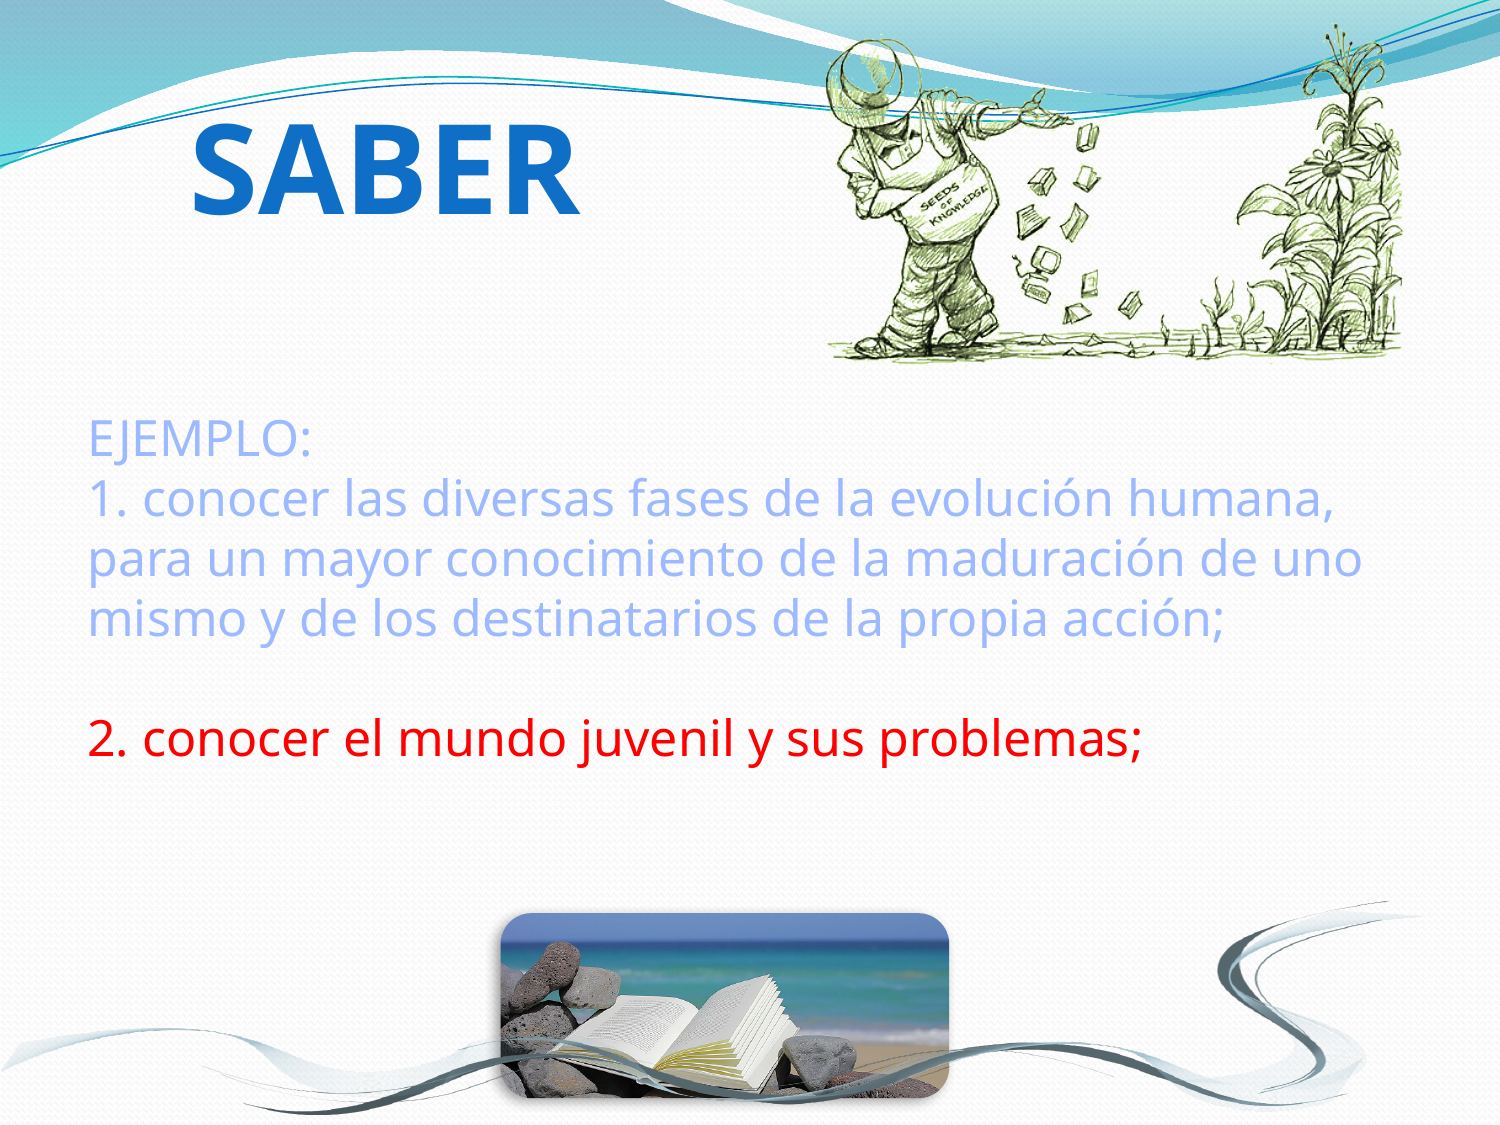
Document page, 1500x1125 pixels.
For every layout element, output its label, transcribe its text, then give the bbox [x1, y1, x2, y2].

text_box EJEMPLO: 1. conocer las diversas fases de la evolución humana, para un mayor conocimiento de la maduración de uno mismo y de los destinatarios de la propia acción; 2. conocer el mundo juvenil y sus problemas; [825, 398, 1418, 774]
picture [500, 22, 1418, 1125]
text_box EJEMPLO: 1. conocer las diversas fases de la evolución humana, para un mayor conocimiento de la maduración de uno mismo y de los destinatarios de la propia acción; 2. conocer el mundo juvenil y sus problemas; [72, 398, 597, 774]
text_box SaBeR [175, 82, 597, 247]
